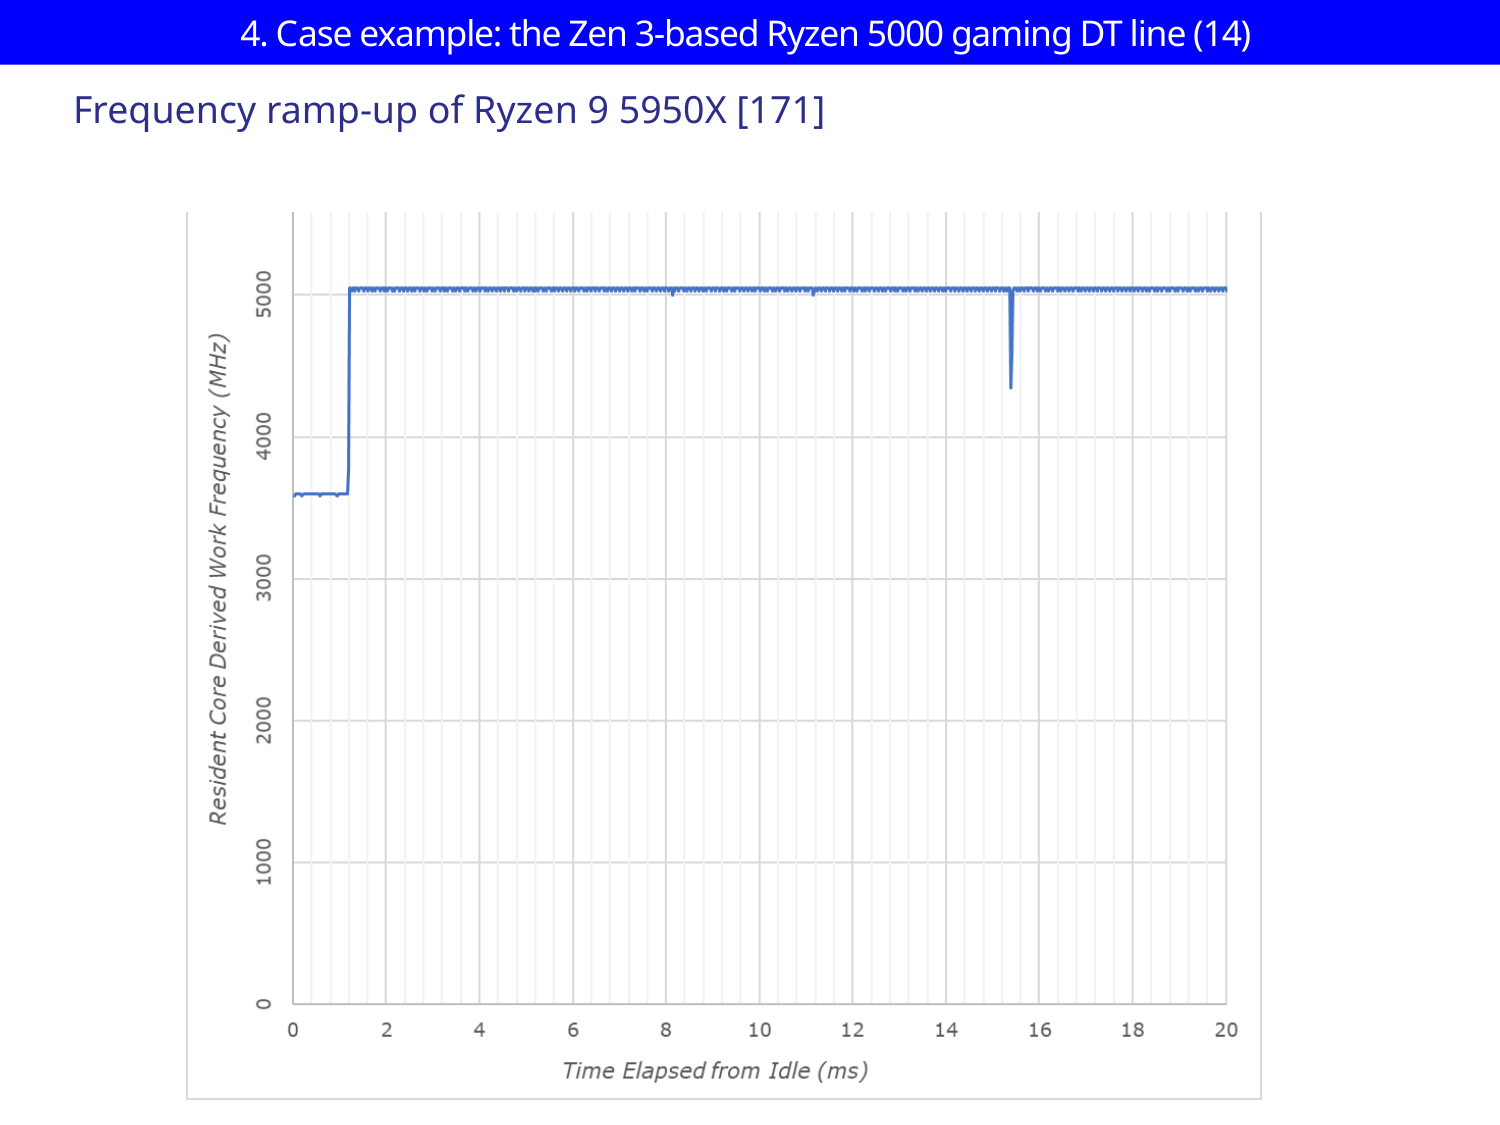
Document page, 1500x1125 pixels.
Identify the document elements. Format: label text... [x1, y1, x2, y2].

picture [186, 212, 1262, 1100]
text_box Frequency ramp-up of Ryzen 9 5950X [171] [58, 78, 842, 139]
title 4. Case example: the Zen 3-based Ryzen 5000 gaming DT line (14) [0, 0, 1500, 65]
